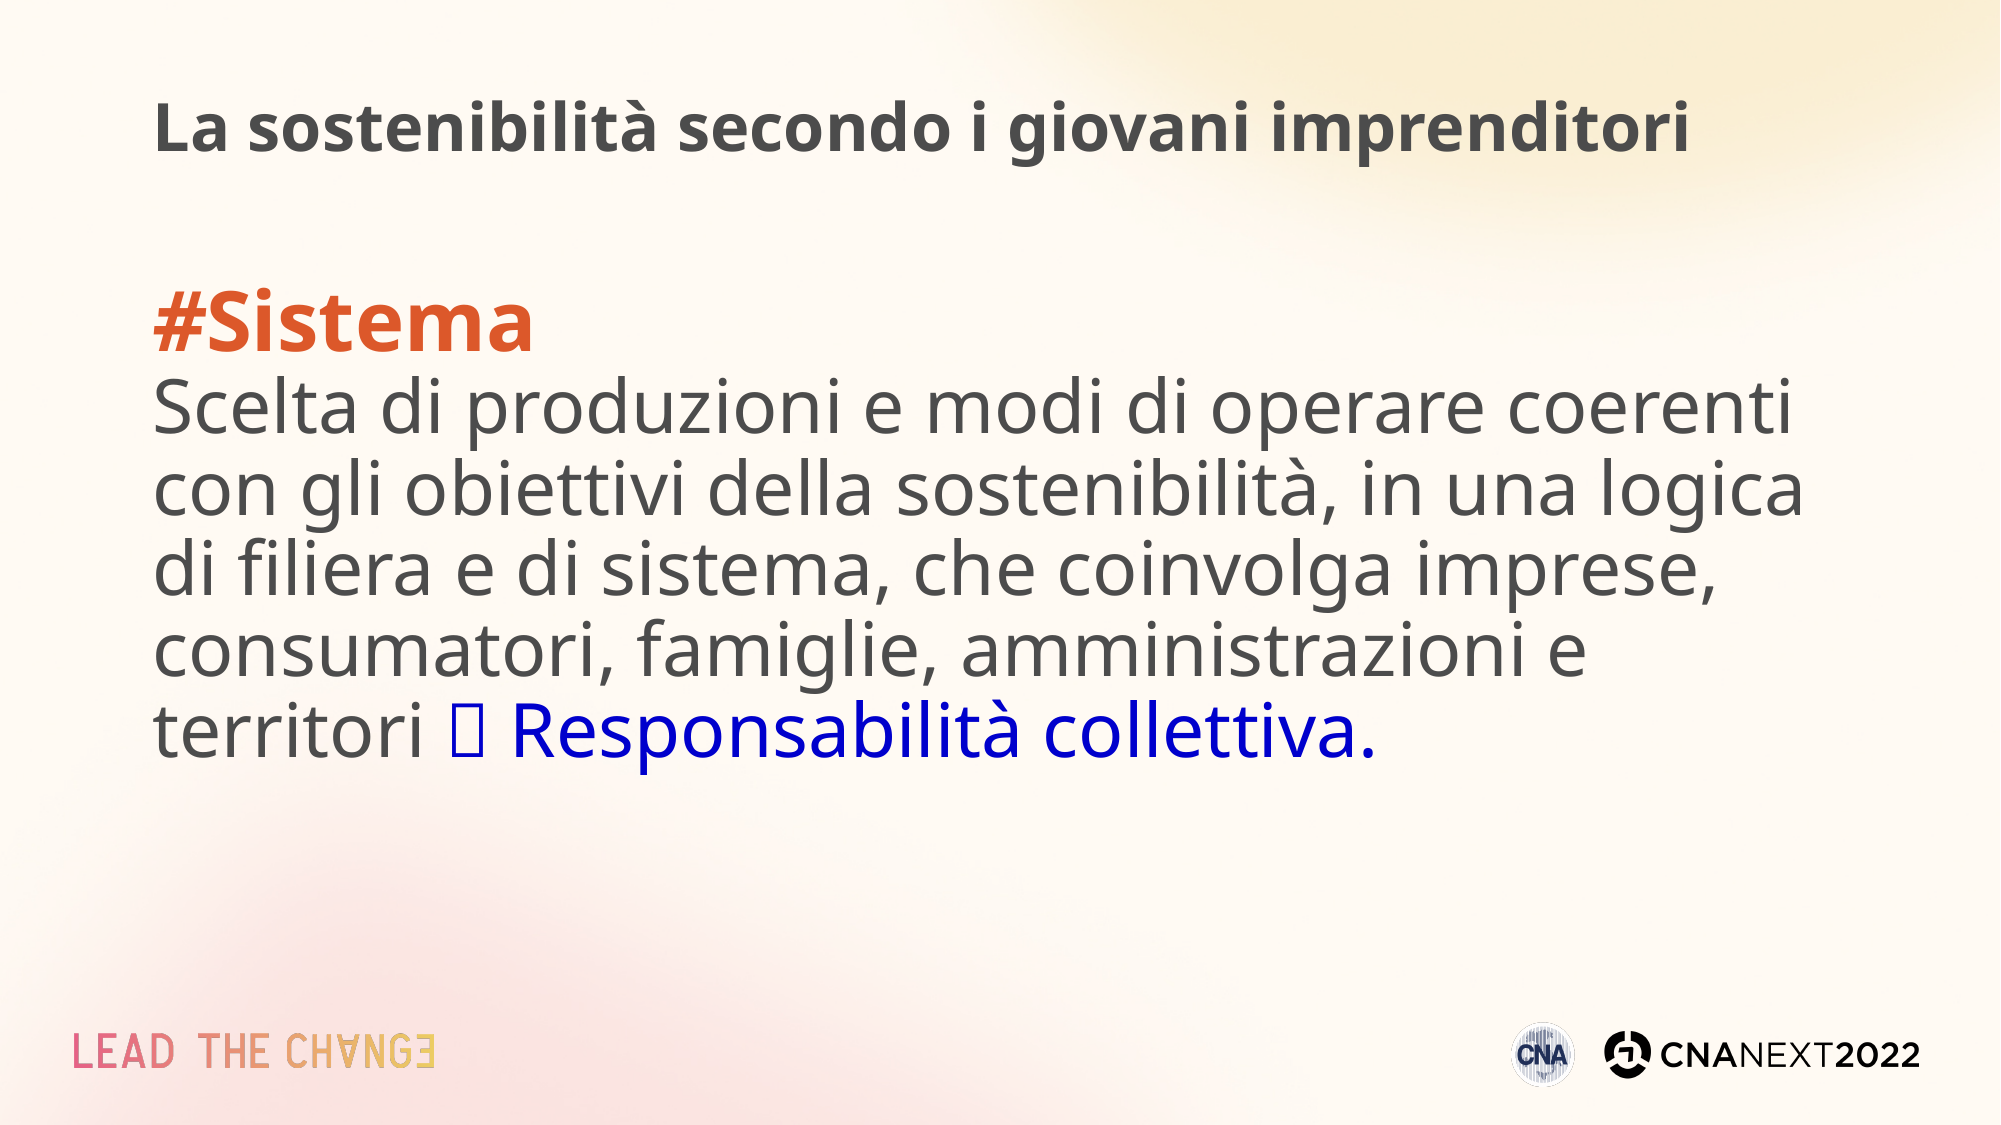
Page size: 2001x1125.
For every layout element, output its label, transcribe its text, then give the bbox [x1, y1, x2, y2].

picture [0, 0, 2000, 1125]
list #Sistema Scelta di produzioni e modi di operare coerenti con gli obiettivi della sostenibilità, in una logica di filiera e di sistema, che coinvolga imprese, consumatori, famiglie, amministrazioni e territori  Responsabilità collettiva. [137, 271, 1863, 999]
title La sostenibilità secondo i giovani imprenditori [137, 86, 1863, 243]
